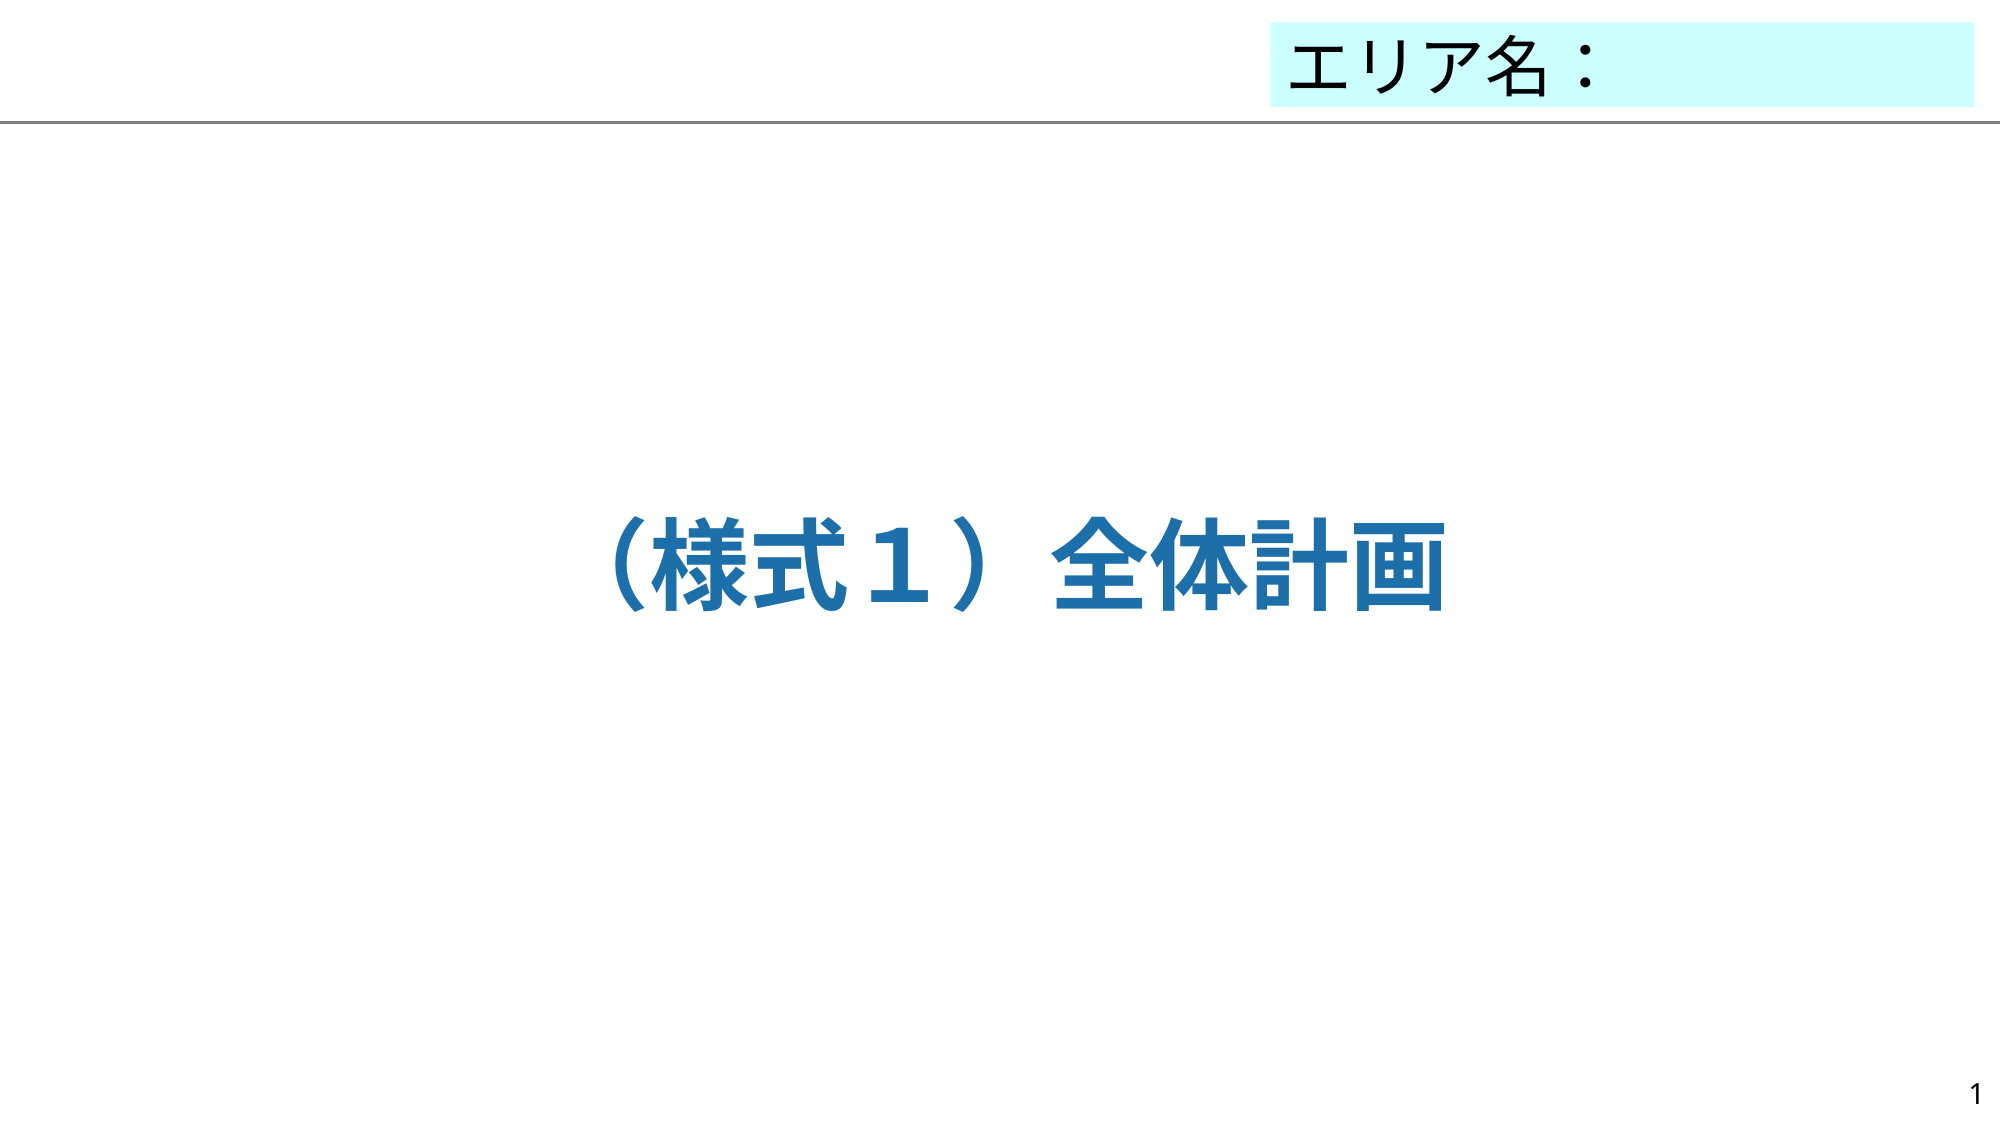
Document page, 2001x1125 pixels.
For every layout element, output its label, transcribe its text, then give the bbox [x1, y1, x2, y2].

slide_number 1 [1899, 1067, 2000, 1125]
text_box （様式１）全体計画 [351, 495, 1648, 630]
text_box エリア名： [1270, 22, 1975, 107]
